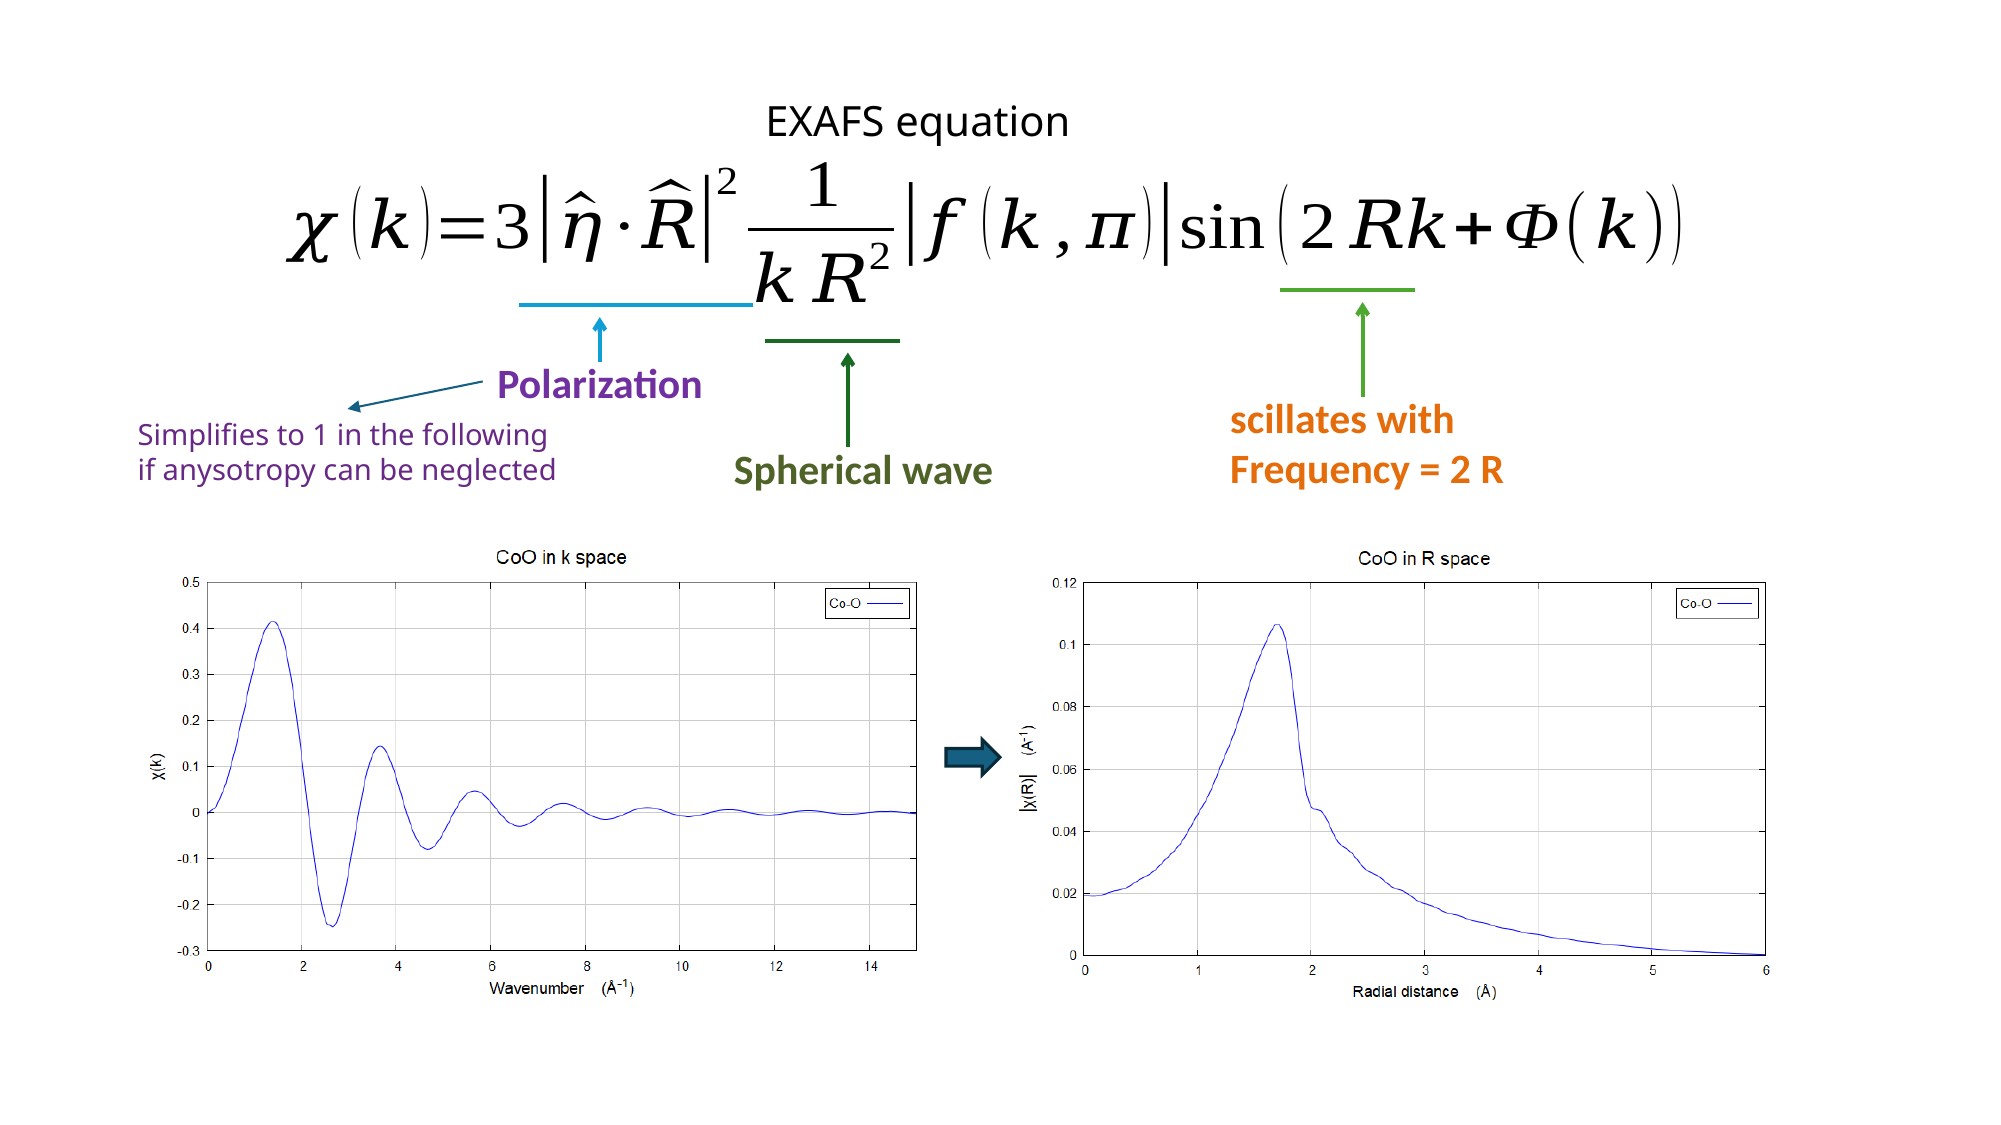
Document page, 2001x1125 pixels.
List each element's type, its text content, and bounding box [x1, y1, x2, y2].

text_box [346, 381, 483, 410]
text_box Spherical wave [719, 435, 1009, 501]
picture [137, 535, 937, 1019]
text_box Simplifies to 1 in the following if anysotropy can be neglected [122, 408, 572, 494]
text_box Polarization [482, 349, 718, 414]
picture [1009, 537, 1785, 1006]
text_box EXAFS equation [750, 87, 1086, 153]
text_box [944, 735, 1003, 779]
